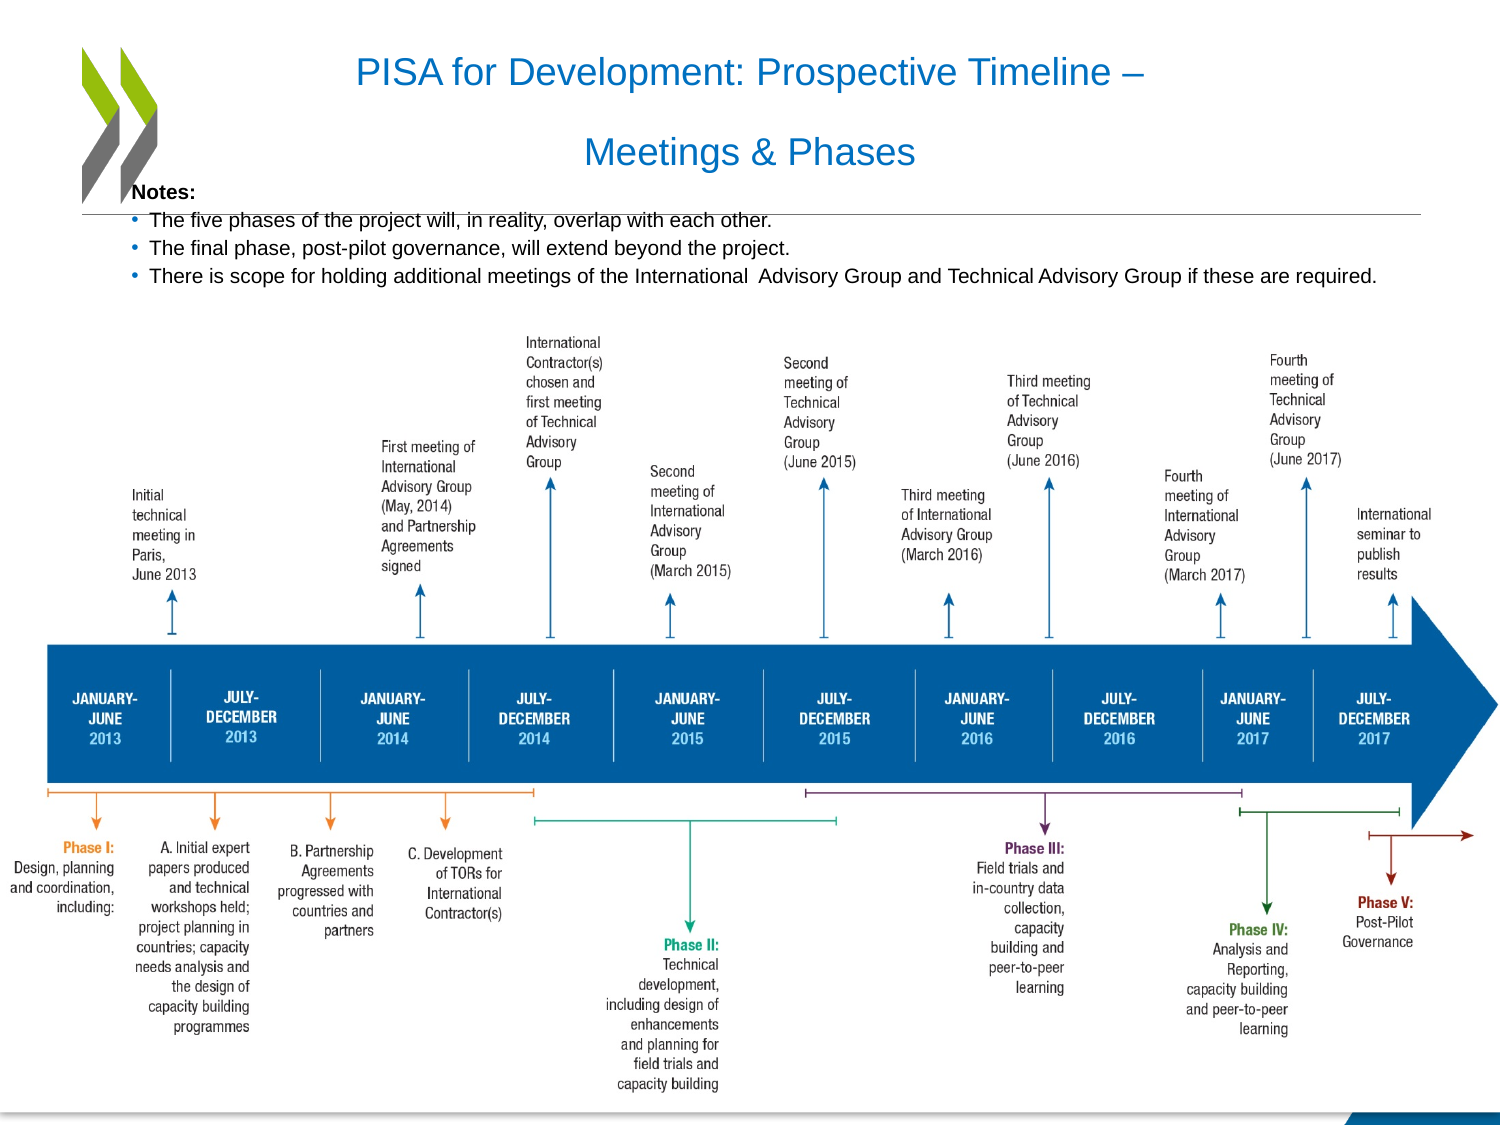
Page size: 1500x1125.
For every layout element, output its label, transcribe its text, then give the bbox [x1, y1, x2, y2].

picture [1344, 1113, 1500, 1125]
title PISA for Development: Prospective Timeline – Meetings & Phases [0, 24, 1500, 213]
picture [0, 324, 1500, 1105]
text_box Notes: The five phases of the project will, in reality, overlap with each other. The final phase, post-pilot governance, will extend beyond the project. There is scope for holding additional meetings of the International Advisory Group and Technical Advisory Group if these are required. [87, 171, 1400, 296]
